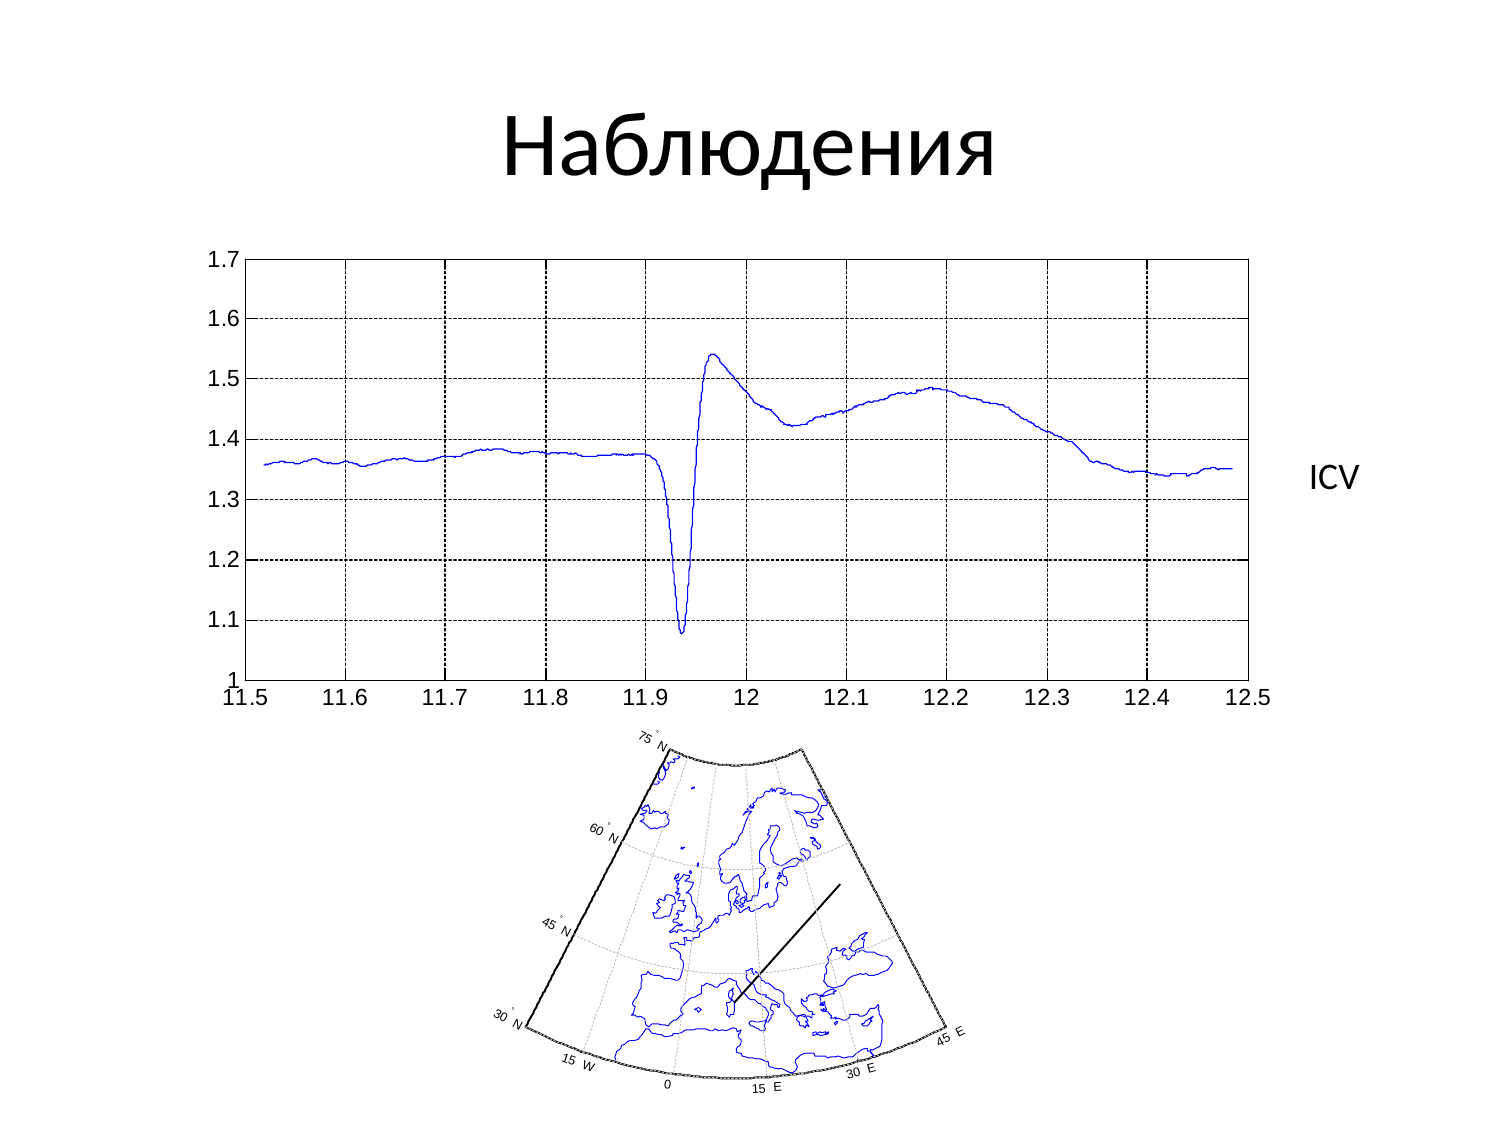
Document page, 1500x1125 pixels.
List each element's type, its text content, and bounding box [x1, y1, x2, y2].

picture [76, 219, 1372, 1125]
title Наблюдения [75, 45, 1425, 233]
